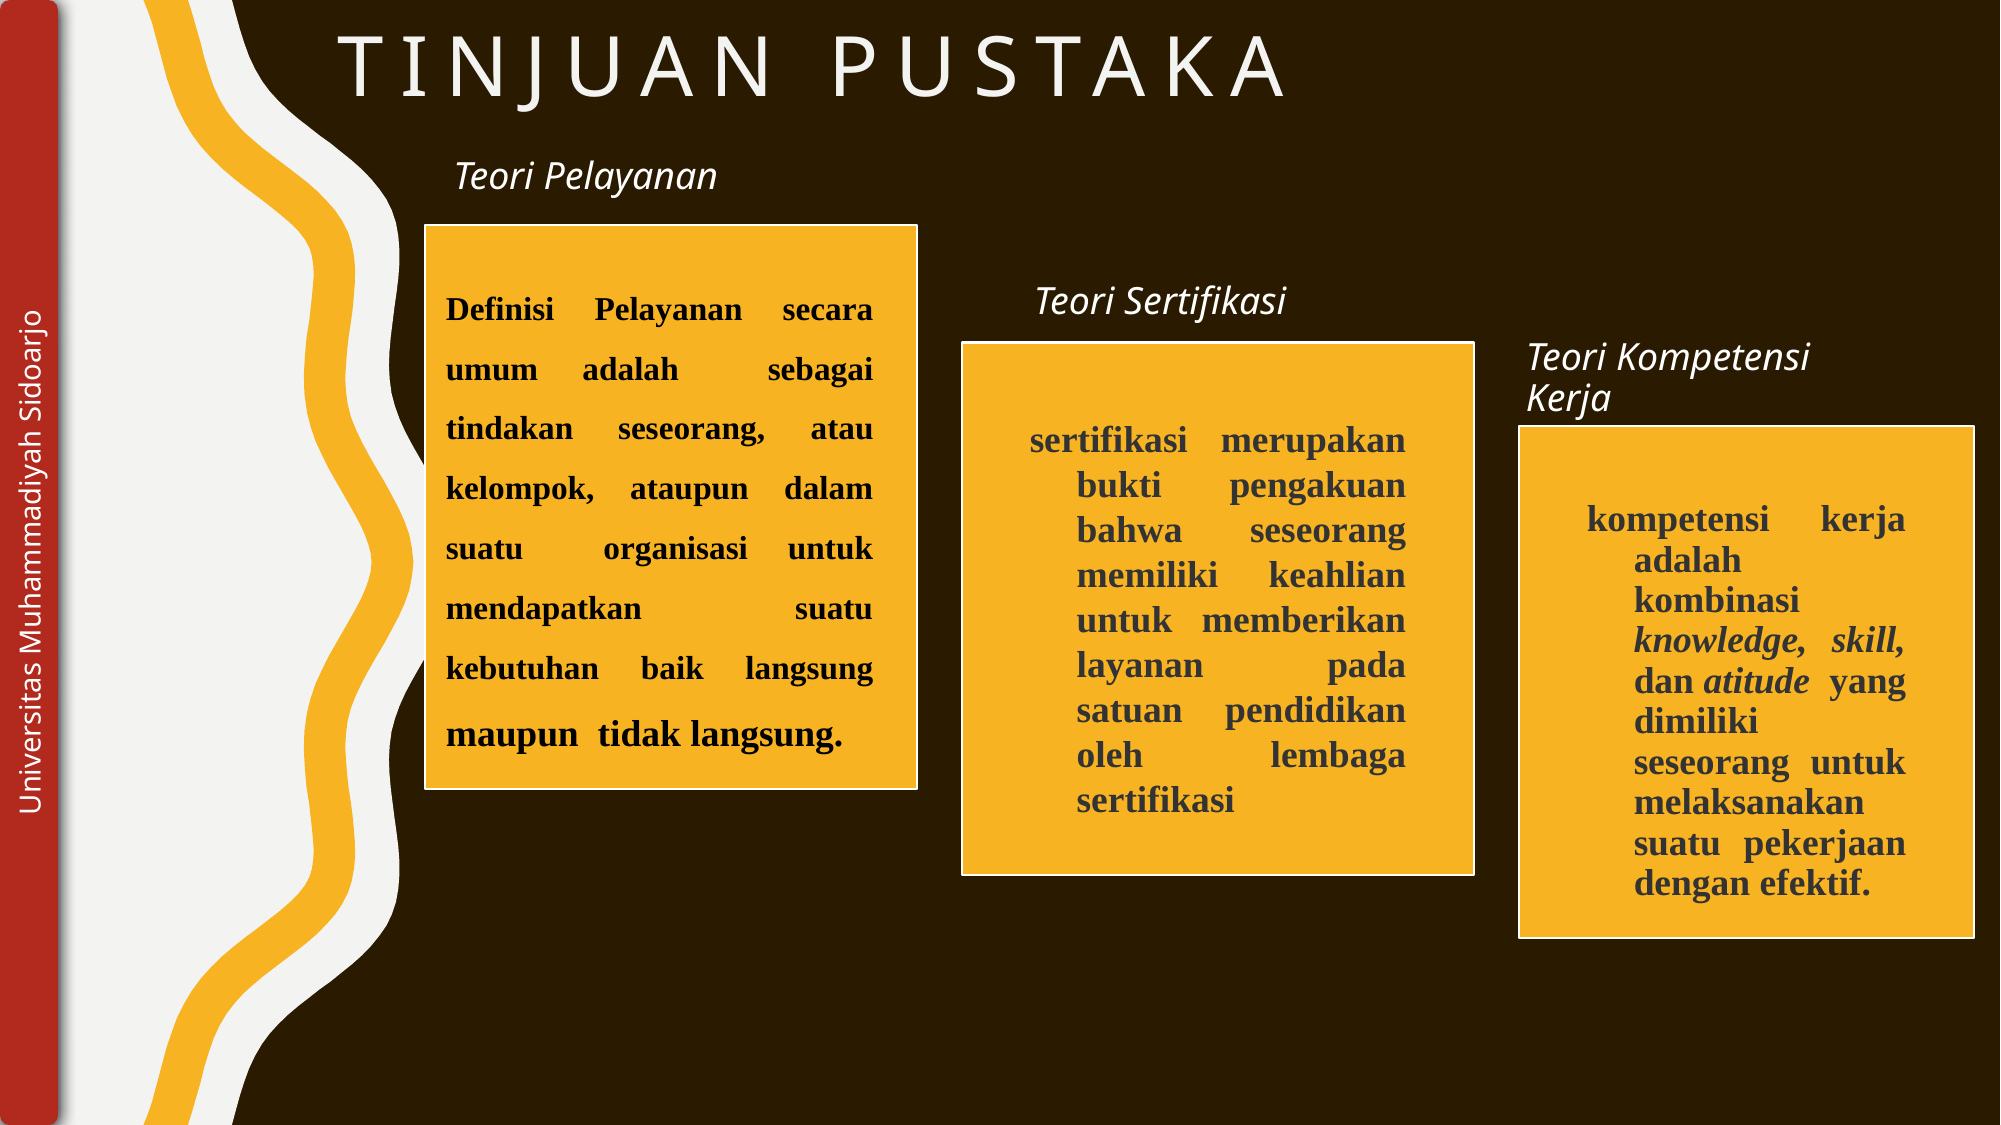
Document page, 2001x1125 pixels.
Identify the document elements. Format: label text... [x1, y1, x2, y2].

text_box Teori Sertifikasi [1033, 282, 1467, 341]
text_box Universitas Muhammadiyah Sidoarjo [0, 0, 63, 1125]
text_box Teori Kompetensi Kerja [1525, 338, 1959, 425]
text_box Teori Pelayanan [453, 157, 911, 224]
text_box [424, 224, 917, 789]
title TINJUAN PUSTAKA [322, 3, 1678, 123]
text_box sertifikasi merupakan bukti pengakuan bahwa seseorang memiliki keahlian untuk memberikan layanan pada satuan pendidikan oleh lembaga sertifikasi [961, 341, 1475, 876]
text_box kompetensi kerja adalah kombinasi knowledge, skill, dan atitude yang dimiliki seseorang untuk melaksanakan suatu pekerjaan dengan efektif. [1518, 425, 1975, 939]
